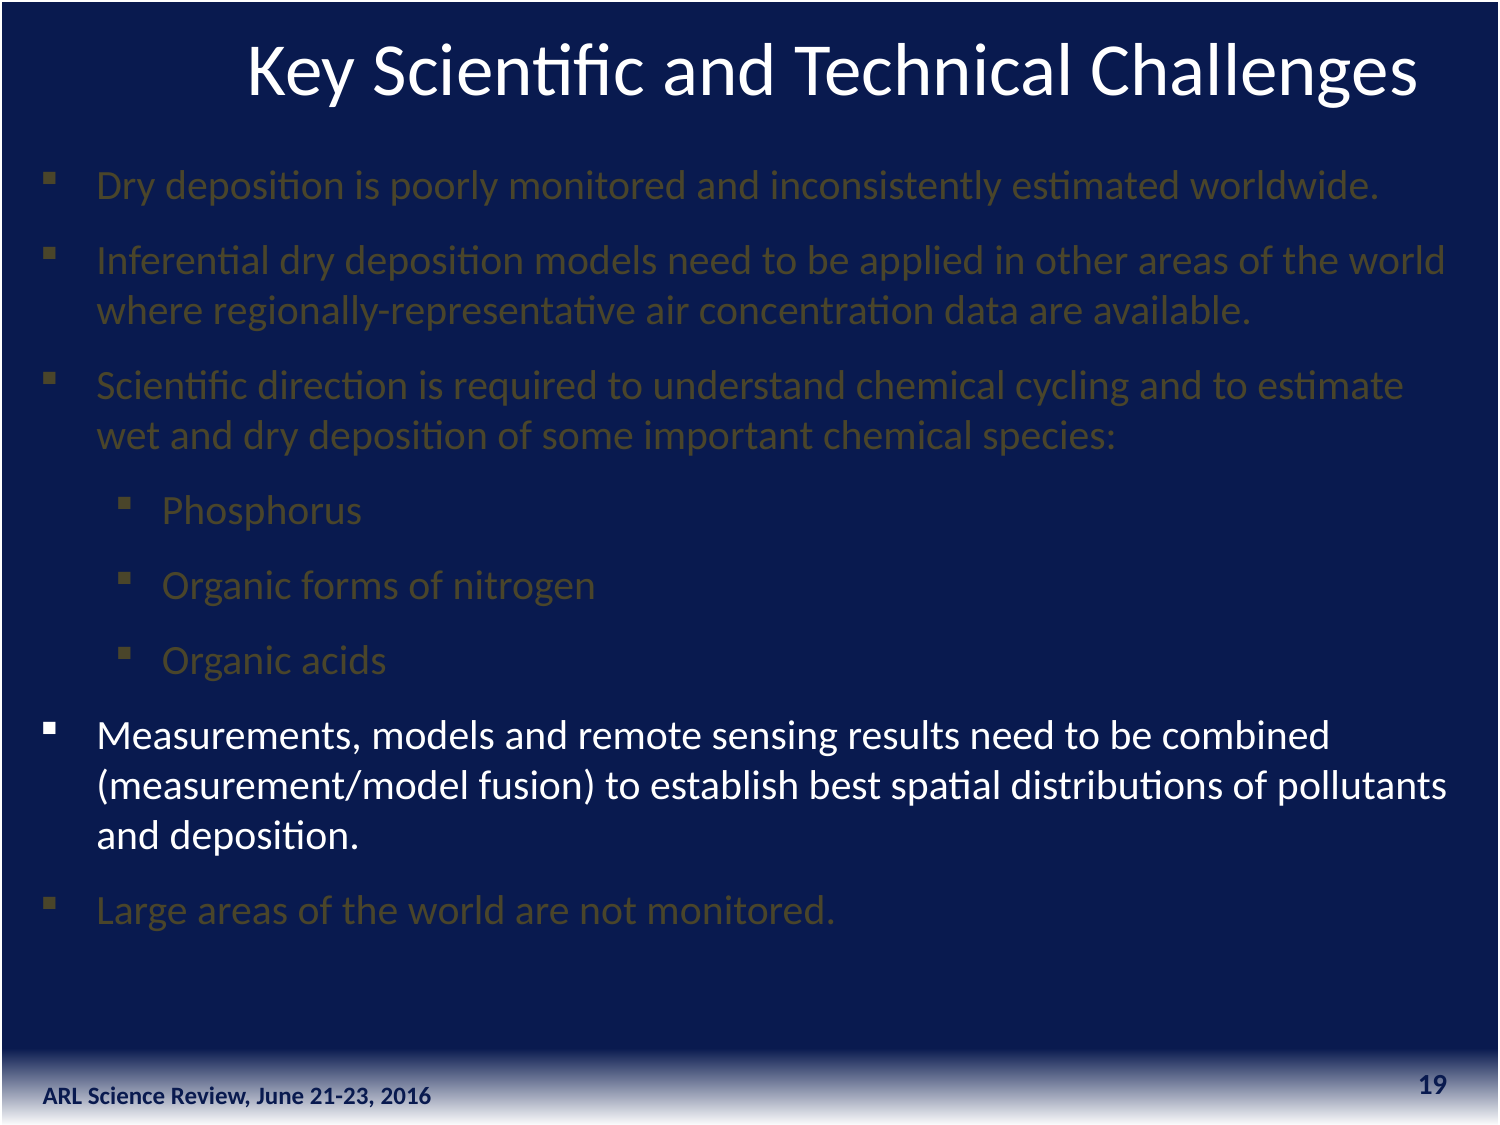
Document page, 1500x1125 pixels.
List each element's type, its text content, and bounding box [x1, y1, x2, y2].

text_box Dry deposition is poorly monitored and inconsistently estimated worldwide. Inferential dry deposition models need to be applied in other areas of the world where regionally-representative air concentration data are available. Scientific direction is required to understand chemical cycling and to estimate wet and dry deposition of some important chemical species: Phosphorus Organic forms of nitrogen Organic acids Measurements, models and remote sensing results need to be combined (measurement/model fusion) to establish best spatial distributions of pollutants and deposition. Large areas of the world are not monitored. [24, 150, 1475, 1013]
footer ARL Science Review, June 21-23, 2016 [0, 1065, 475, 1125]
text_box Key Scientific and Technical Challenges [4, 0, 1493, 130]
slide_number 19 [1112, 1052, 1463, 1113]
